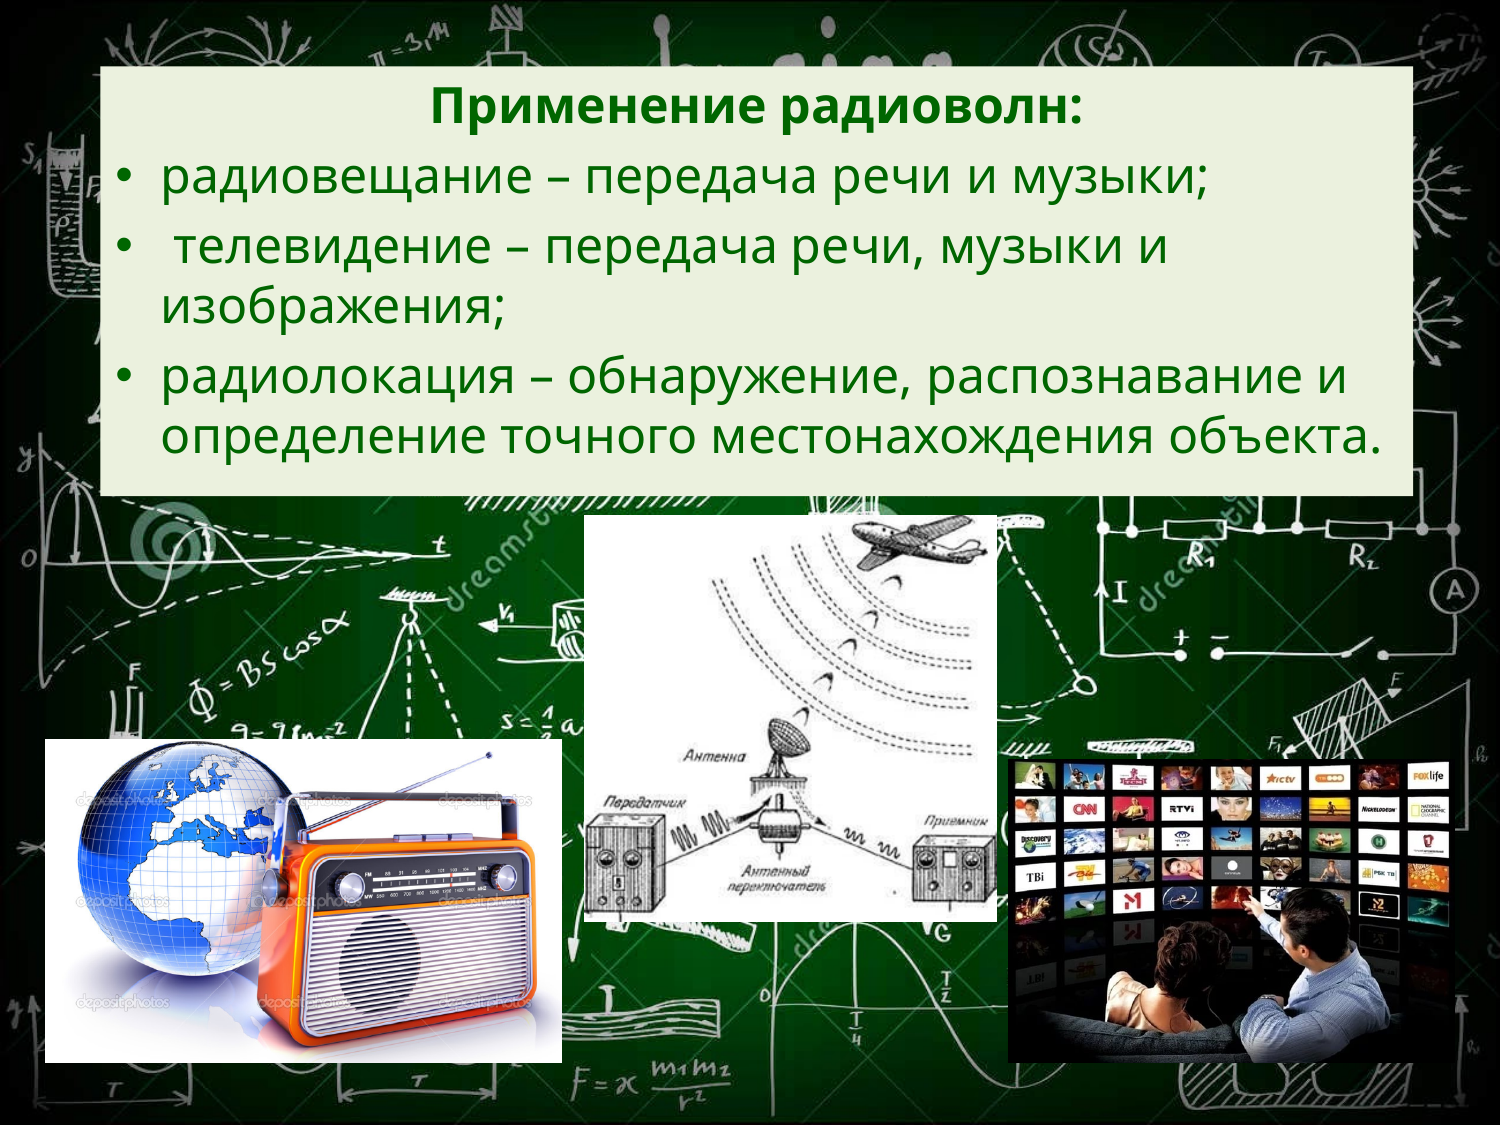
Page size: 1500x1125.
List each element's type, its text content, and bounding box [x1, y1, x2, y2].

list Применение радиоволн: радиовещание – передача речи и музыки; телевидение – передача речи, музыки и изображения; радиолокация – обнаружение, распознавание и определение точного местонахождения объекта. [100, 66, 1414, 497]
picture [0, 0, 1500, 1125]
